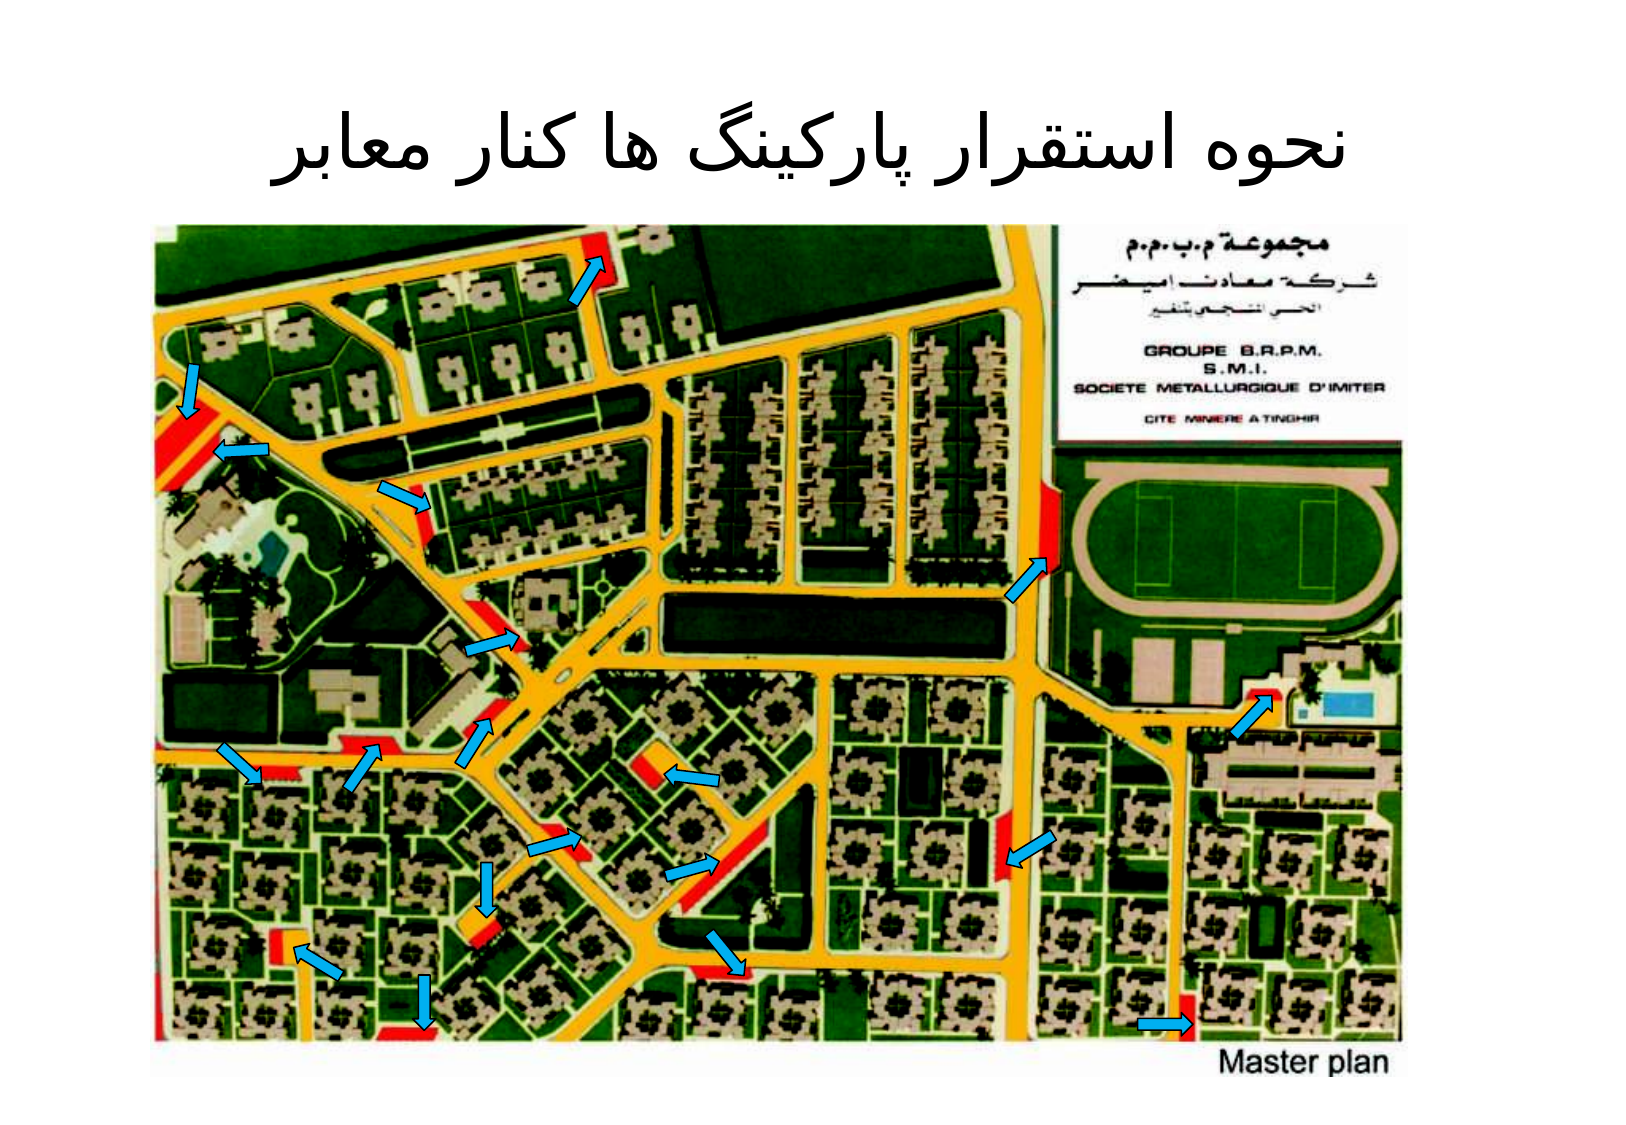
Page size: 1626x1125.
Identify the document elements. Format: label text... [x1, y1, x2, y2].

title نحوه استقرار پارکینگ ها کنار معابر [81, 45, 1544, 233]
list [149, 224, 1409, 1077]
